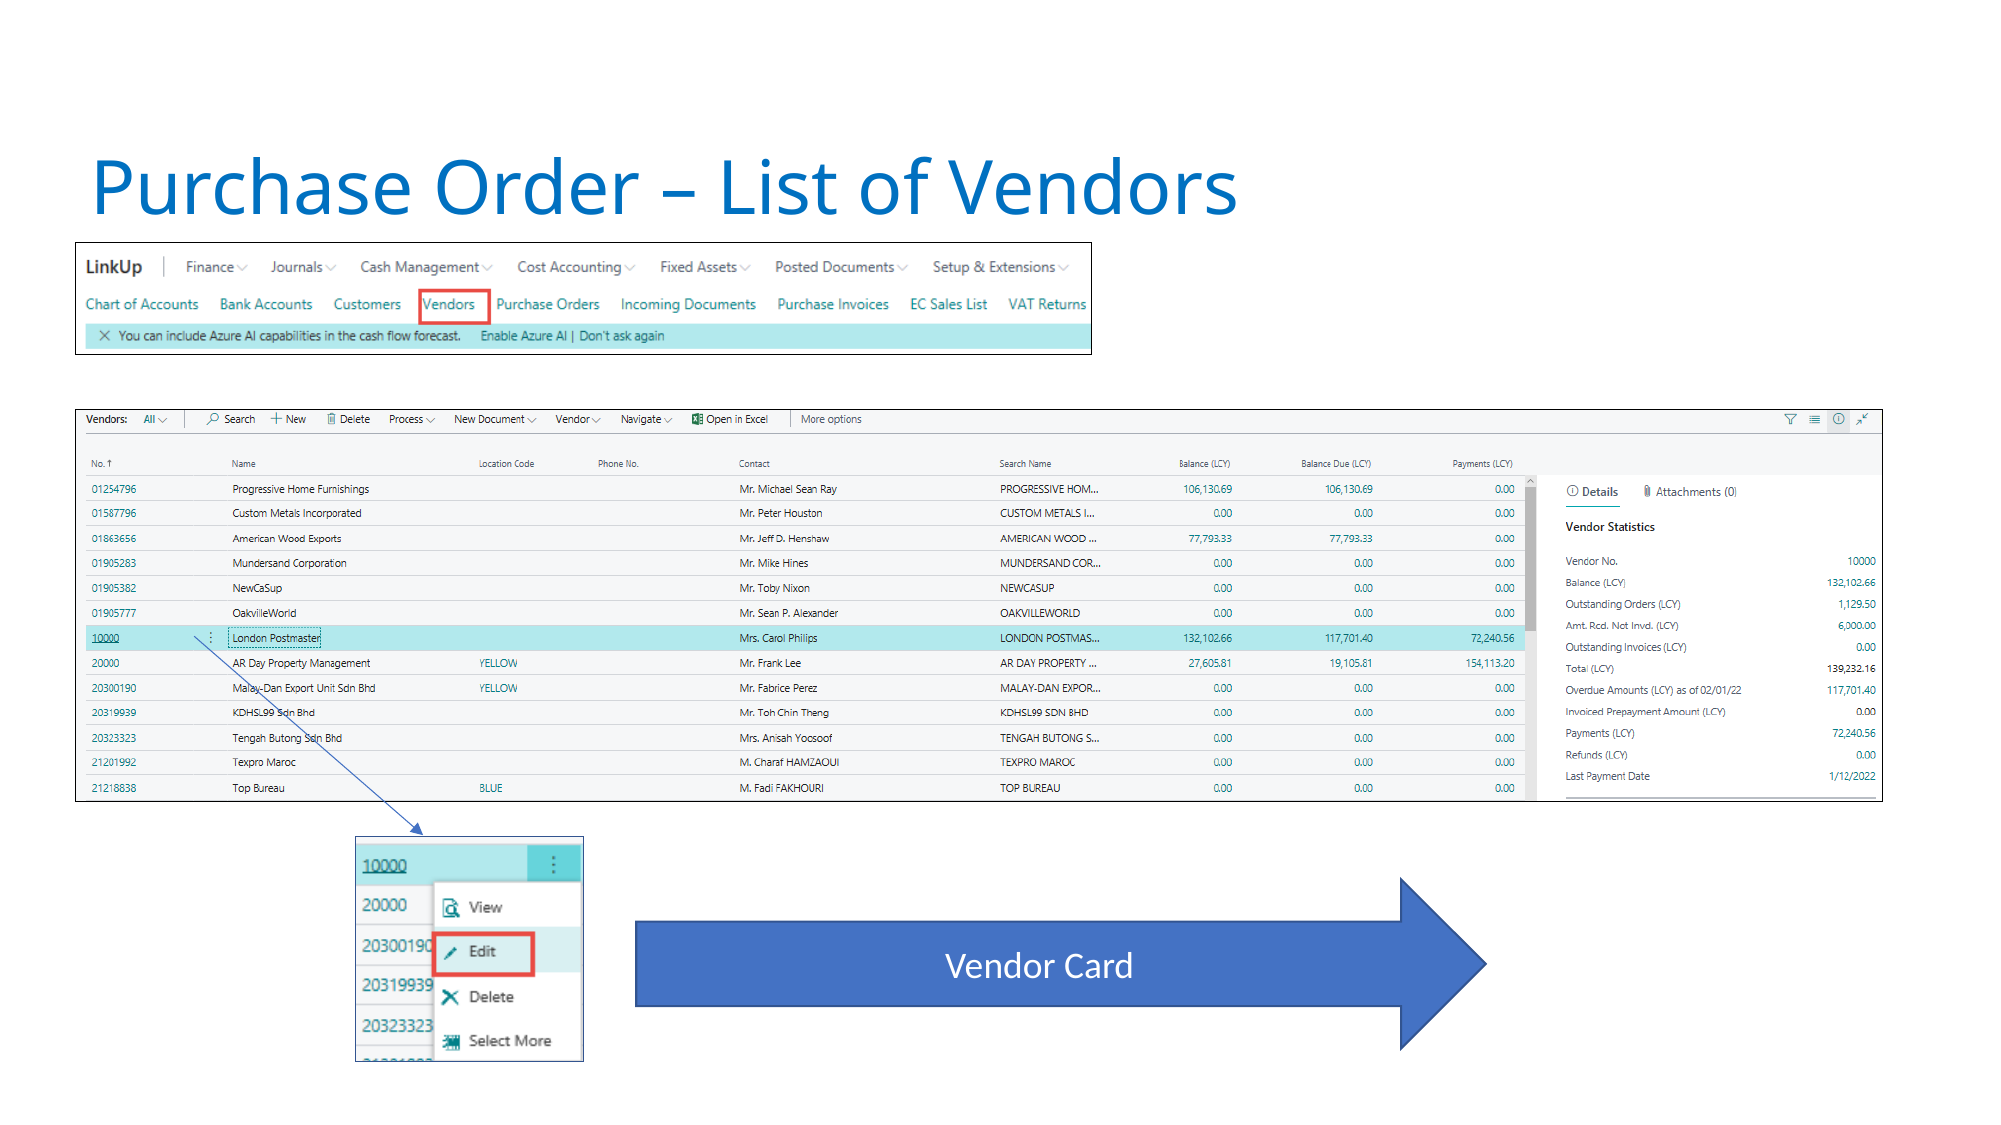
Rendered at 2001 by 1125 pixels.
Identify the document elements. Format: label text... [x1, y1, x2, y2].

text_box Vendor Card [635, 876, 1488, 1051]
picture [75, 242, 1092, 355]
title Purchase Order – List of Vendors [75, 81, 1801, 299]
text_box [194, 636, 424, 836]
picture [355, 836, 584, 1062]
picture [75, 409, 1883, 802]
